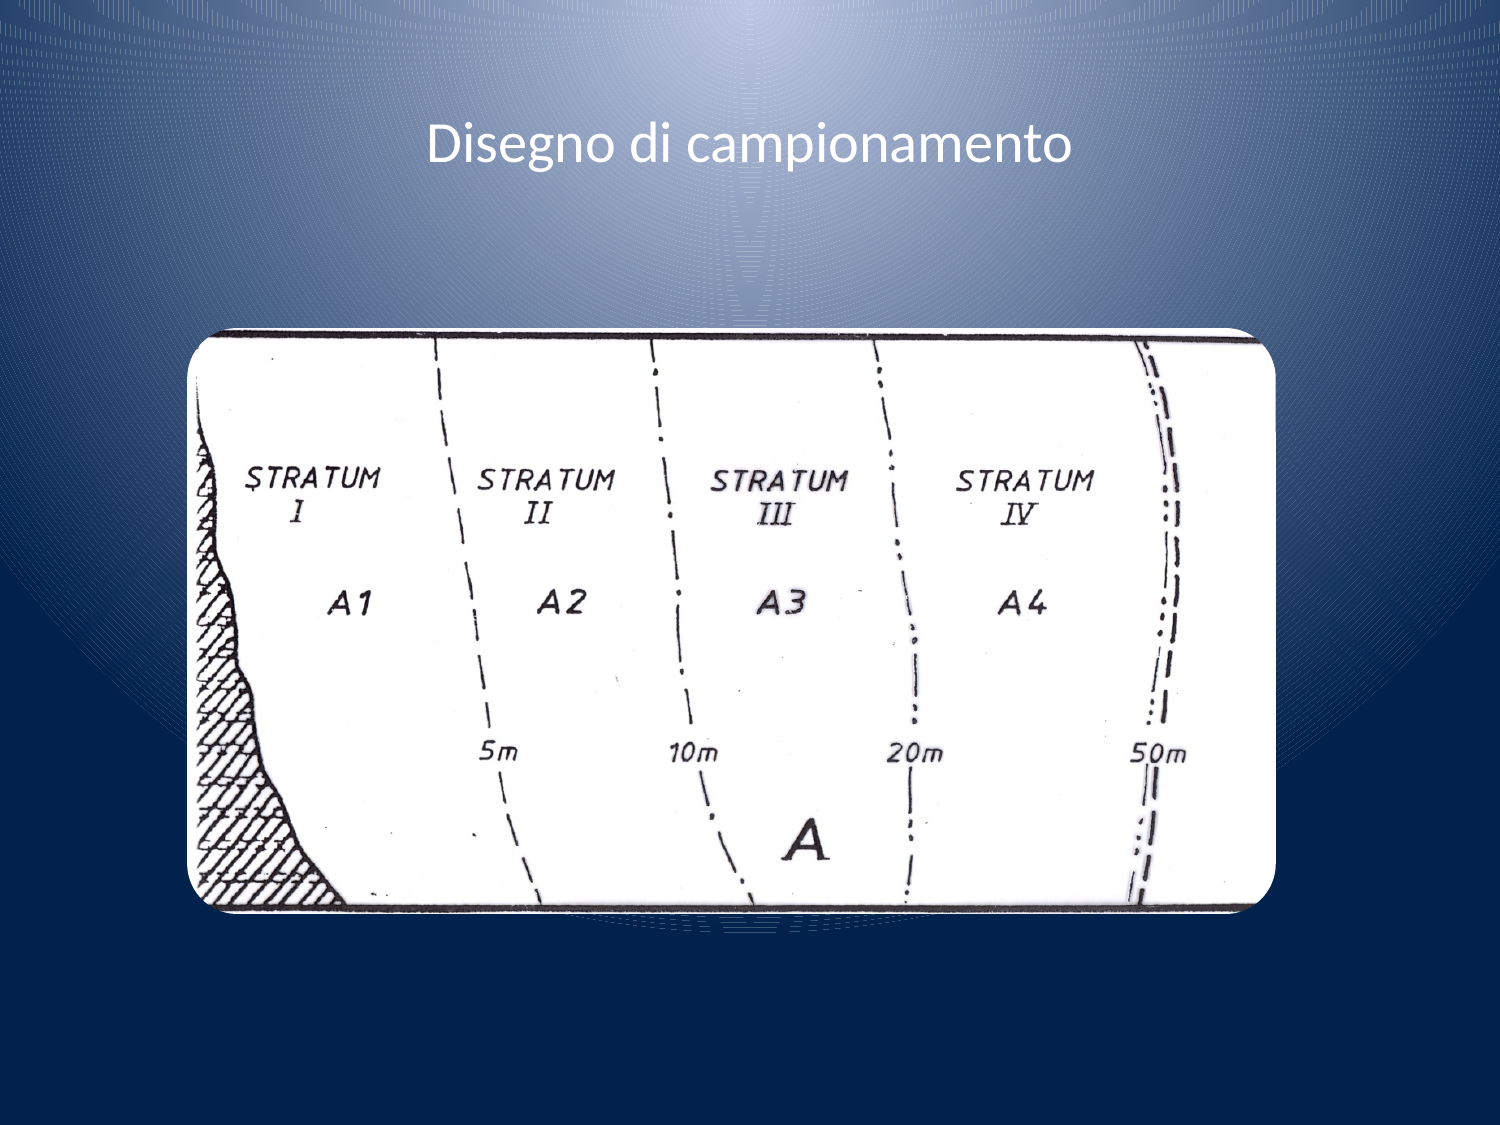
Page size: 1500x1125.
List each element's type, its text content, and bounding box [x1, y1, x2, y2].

title Disegno di campionamento [75, 45, 1425, 233]
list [186, 327, 1276, 915]
